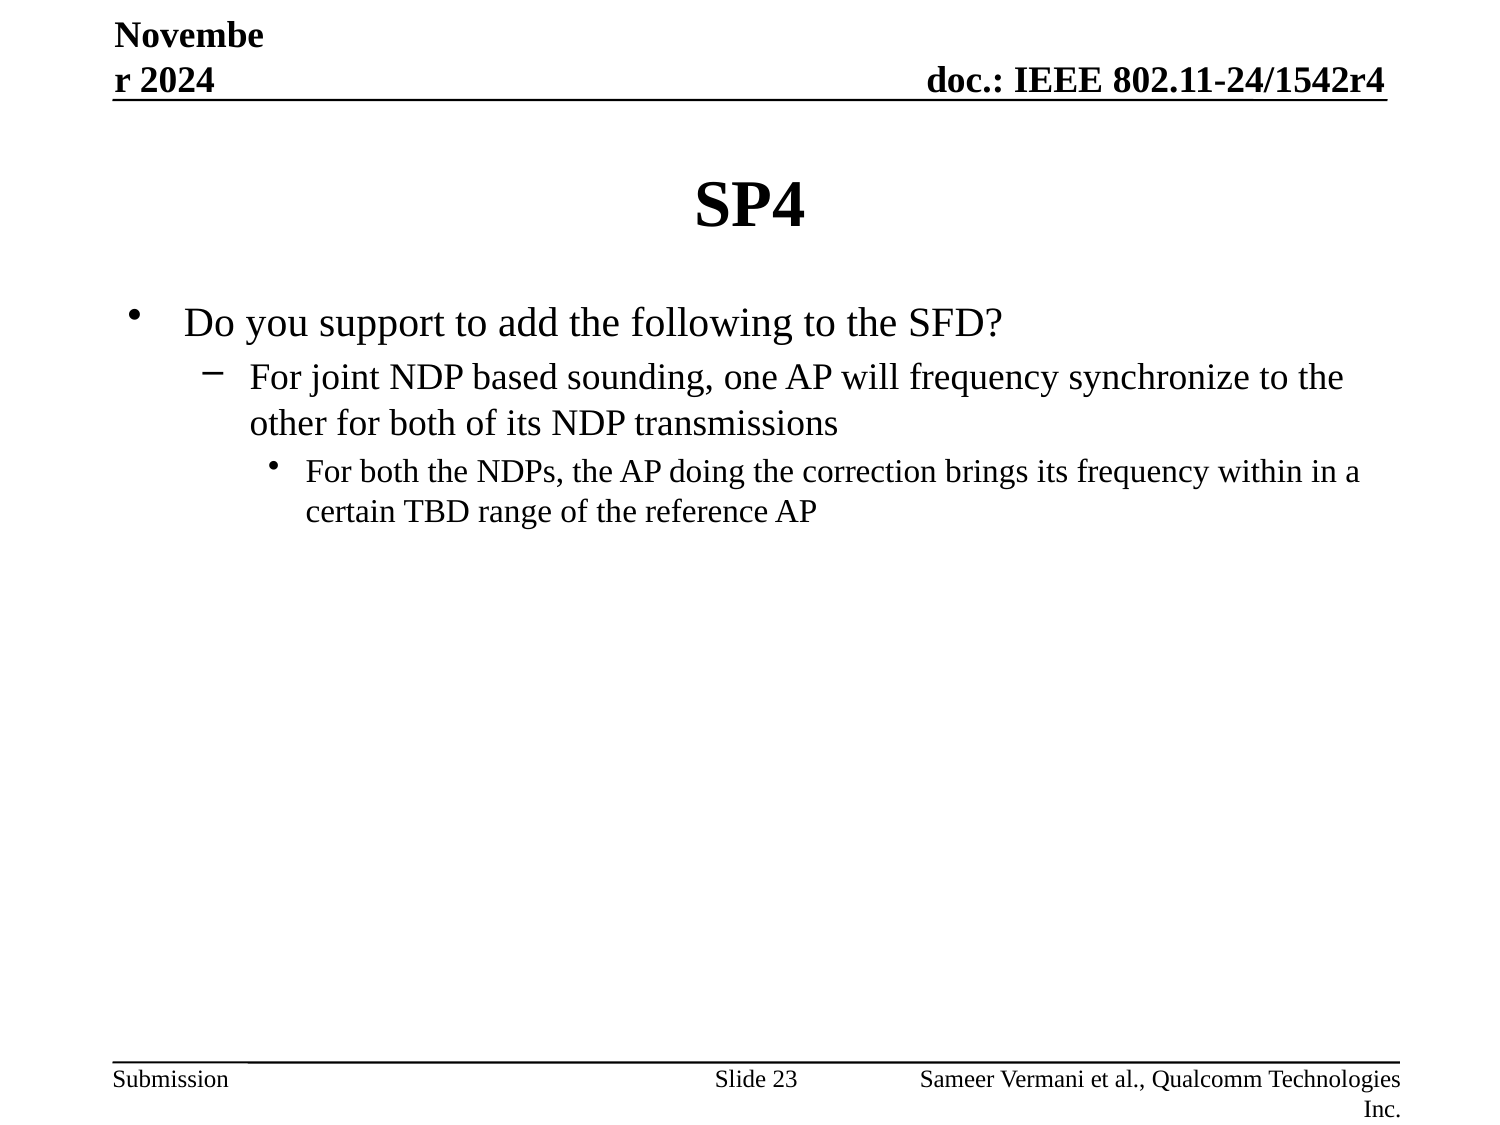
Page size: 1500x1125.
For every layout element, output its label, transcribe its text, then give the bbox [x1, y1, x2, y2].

slide_number Slide 23 [712, 1061, 800, 1093]
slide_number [114, 54, 272, 101]
title SP4 [112, 112, 1388, 288]
list Do you support to add the following to the SFD? For joint NDP based sounding, one AP will frequency synchronize to the other for both of its NDP transmissions For both the NDPs, the AP doing the correction brings its frequency within in a certain TBD range of the reference AP [112, 288, 1388, 1001]
footer Sameer Vermani et al., Qualcomm Technologies Inc. [892, 1061, 1402, 1093]
